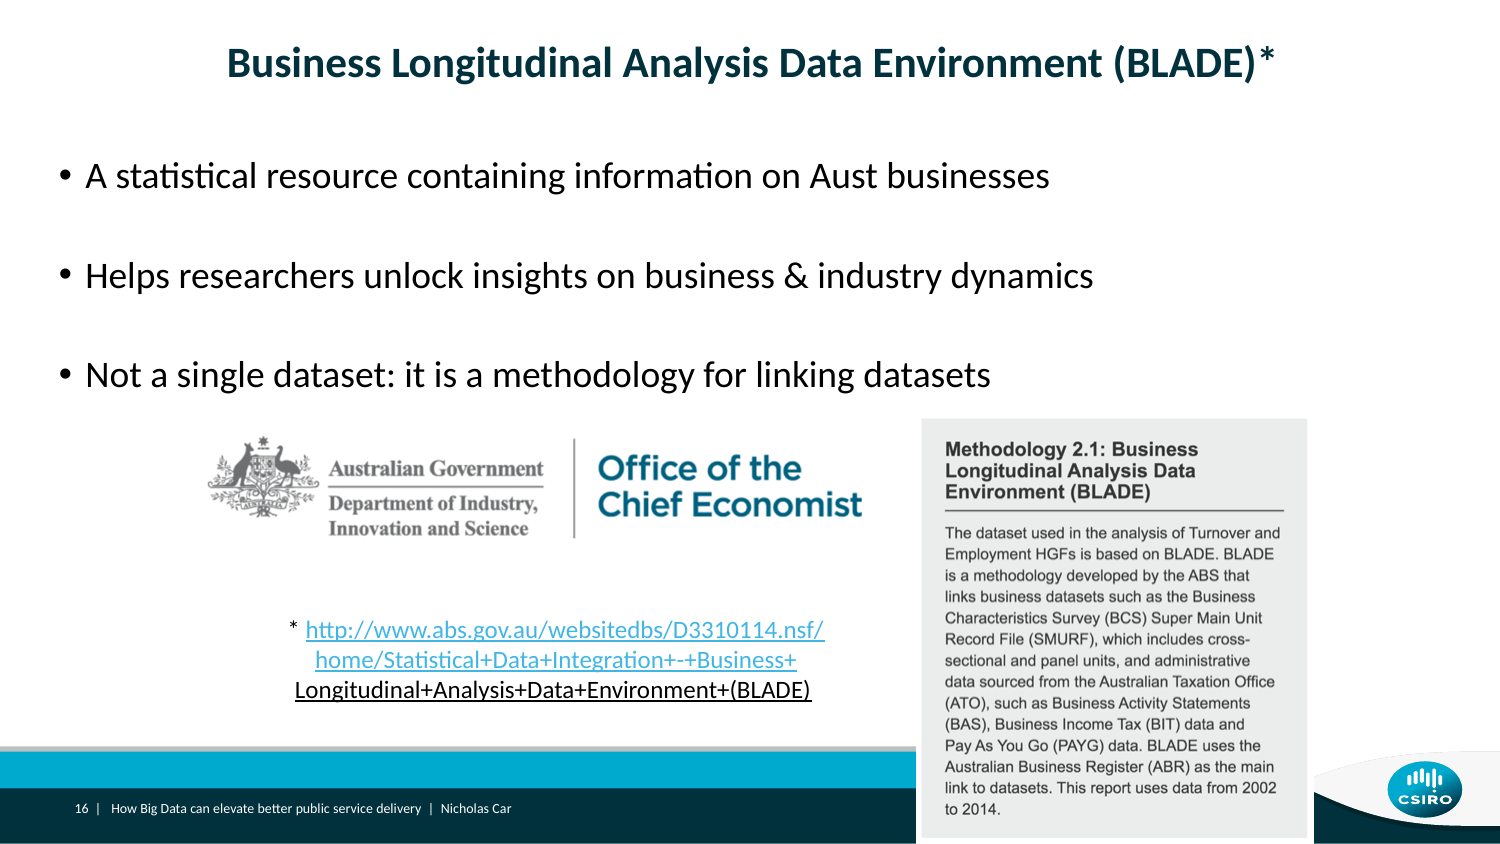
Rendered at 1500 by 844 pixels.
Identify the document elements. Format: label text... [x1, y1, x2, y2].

title Business Longitudinal Analysis Data Environment (BLADE)* [58, 33, 1447, 139]
footer How Big Data can elevate better public service delivery | Nicholas Car [111, 800, 910, 816]
list A statistical resource containing information on Aust businesses Helps researchers unlock insights on business & industry dynamics Not a single dataset: it is a methodology for linking datasets [58, 156, 1447, 719]
picture [196, 421, 883, 555]
slide_number 16 | [54, 800, 102, 816]
picture [915, 411, 1315, 844]
text_box * http://www.abs.gov.au/websitedbs/D3310114.nsf/ home/Statistical+Data+Integration+-+Business+ Longitudinal+Analysis+Data+Environment+(BLADE) [270, 606, 842, 711]
